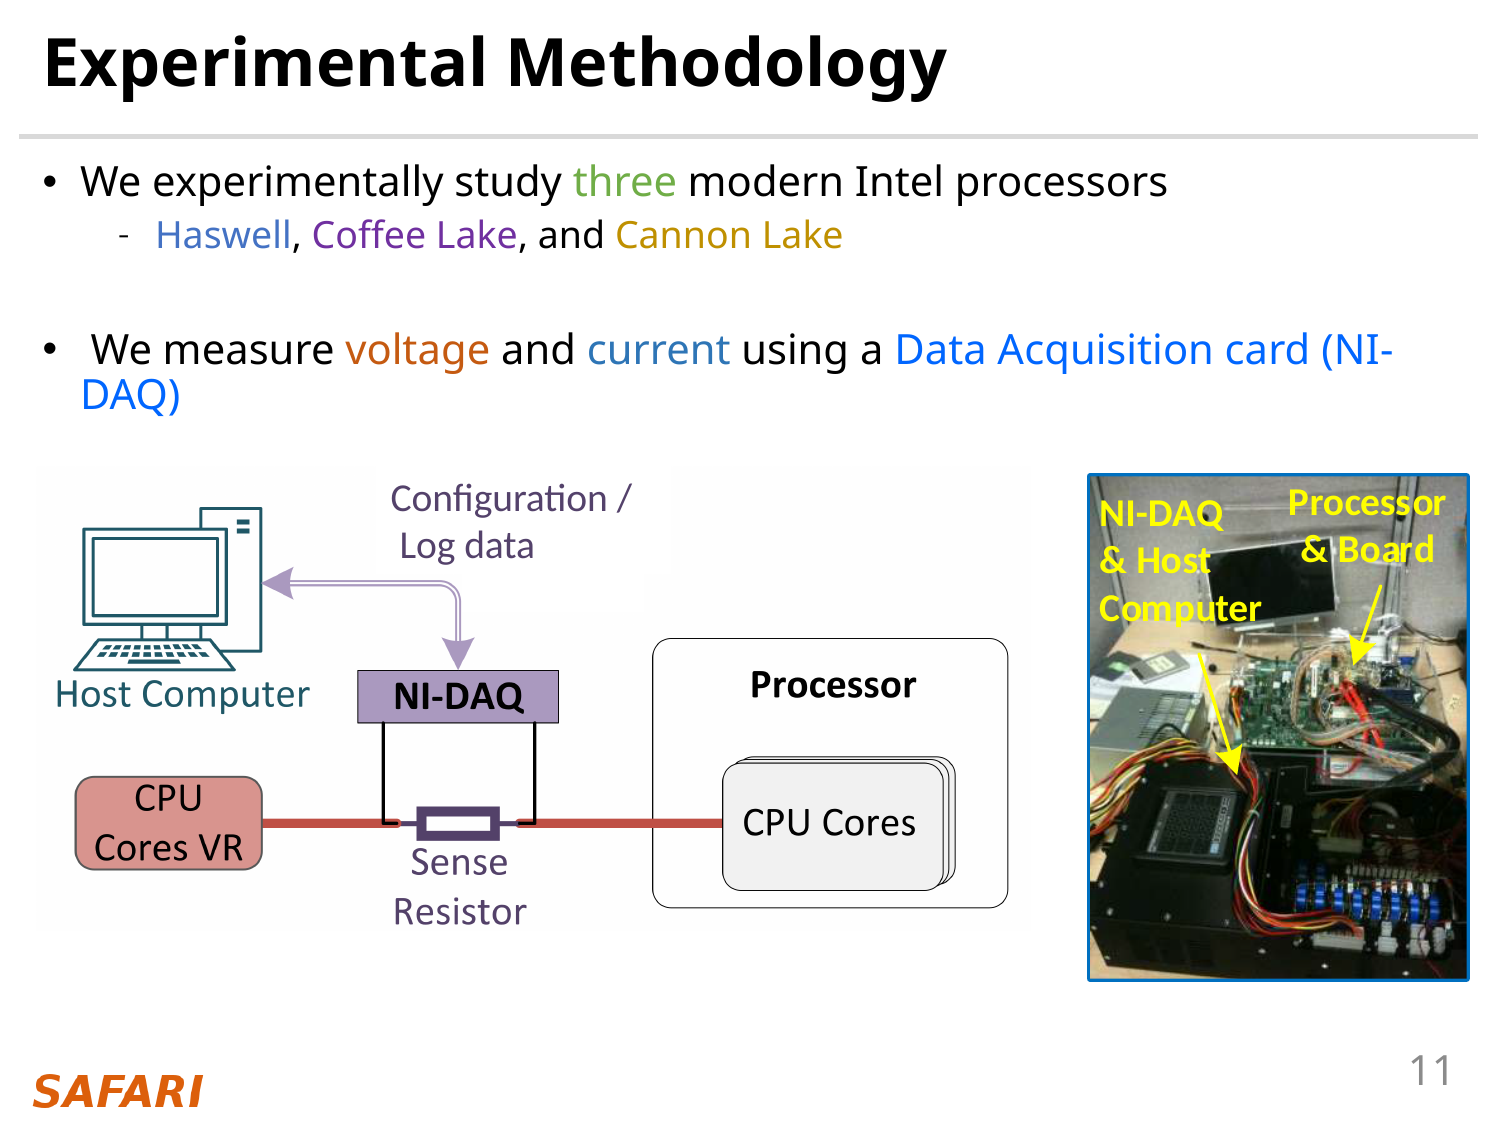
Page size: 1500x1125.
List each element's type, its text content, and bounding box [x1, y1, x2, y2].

picture [36, 466, 1031, 931]
picture [31, 1065, 209, 1118]
picture [1073, 462, 1473, 986]
list We experimentally study three modern Intel processors Haswell, Coffee Lake, and Cannon Lake We measure voltage and current using a Data Acquisition card (NI-DAQ) [27, 153, 1487, 1022]
title Experimental Methodology [27, 21, 1487, 122]
